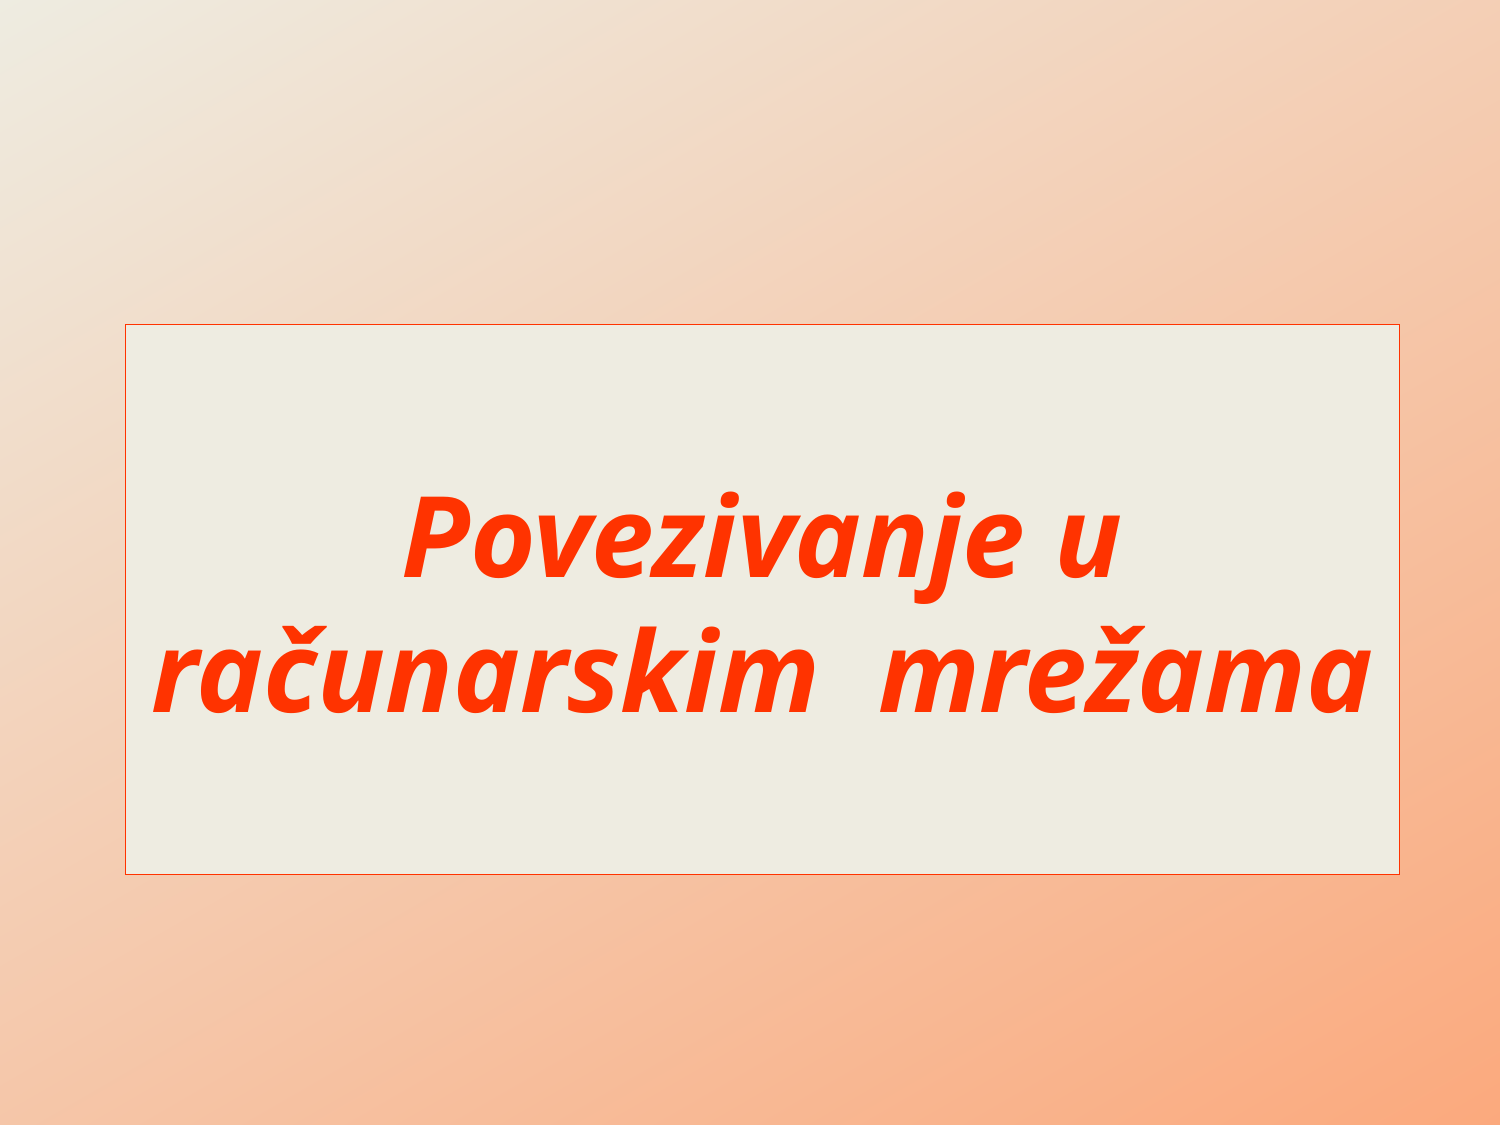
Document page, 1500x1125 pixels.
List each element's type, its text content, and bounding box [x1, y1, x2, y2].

title Povezivanje u računarskim mrežama [125, 324, 1400, 875]
